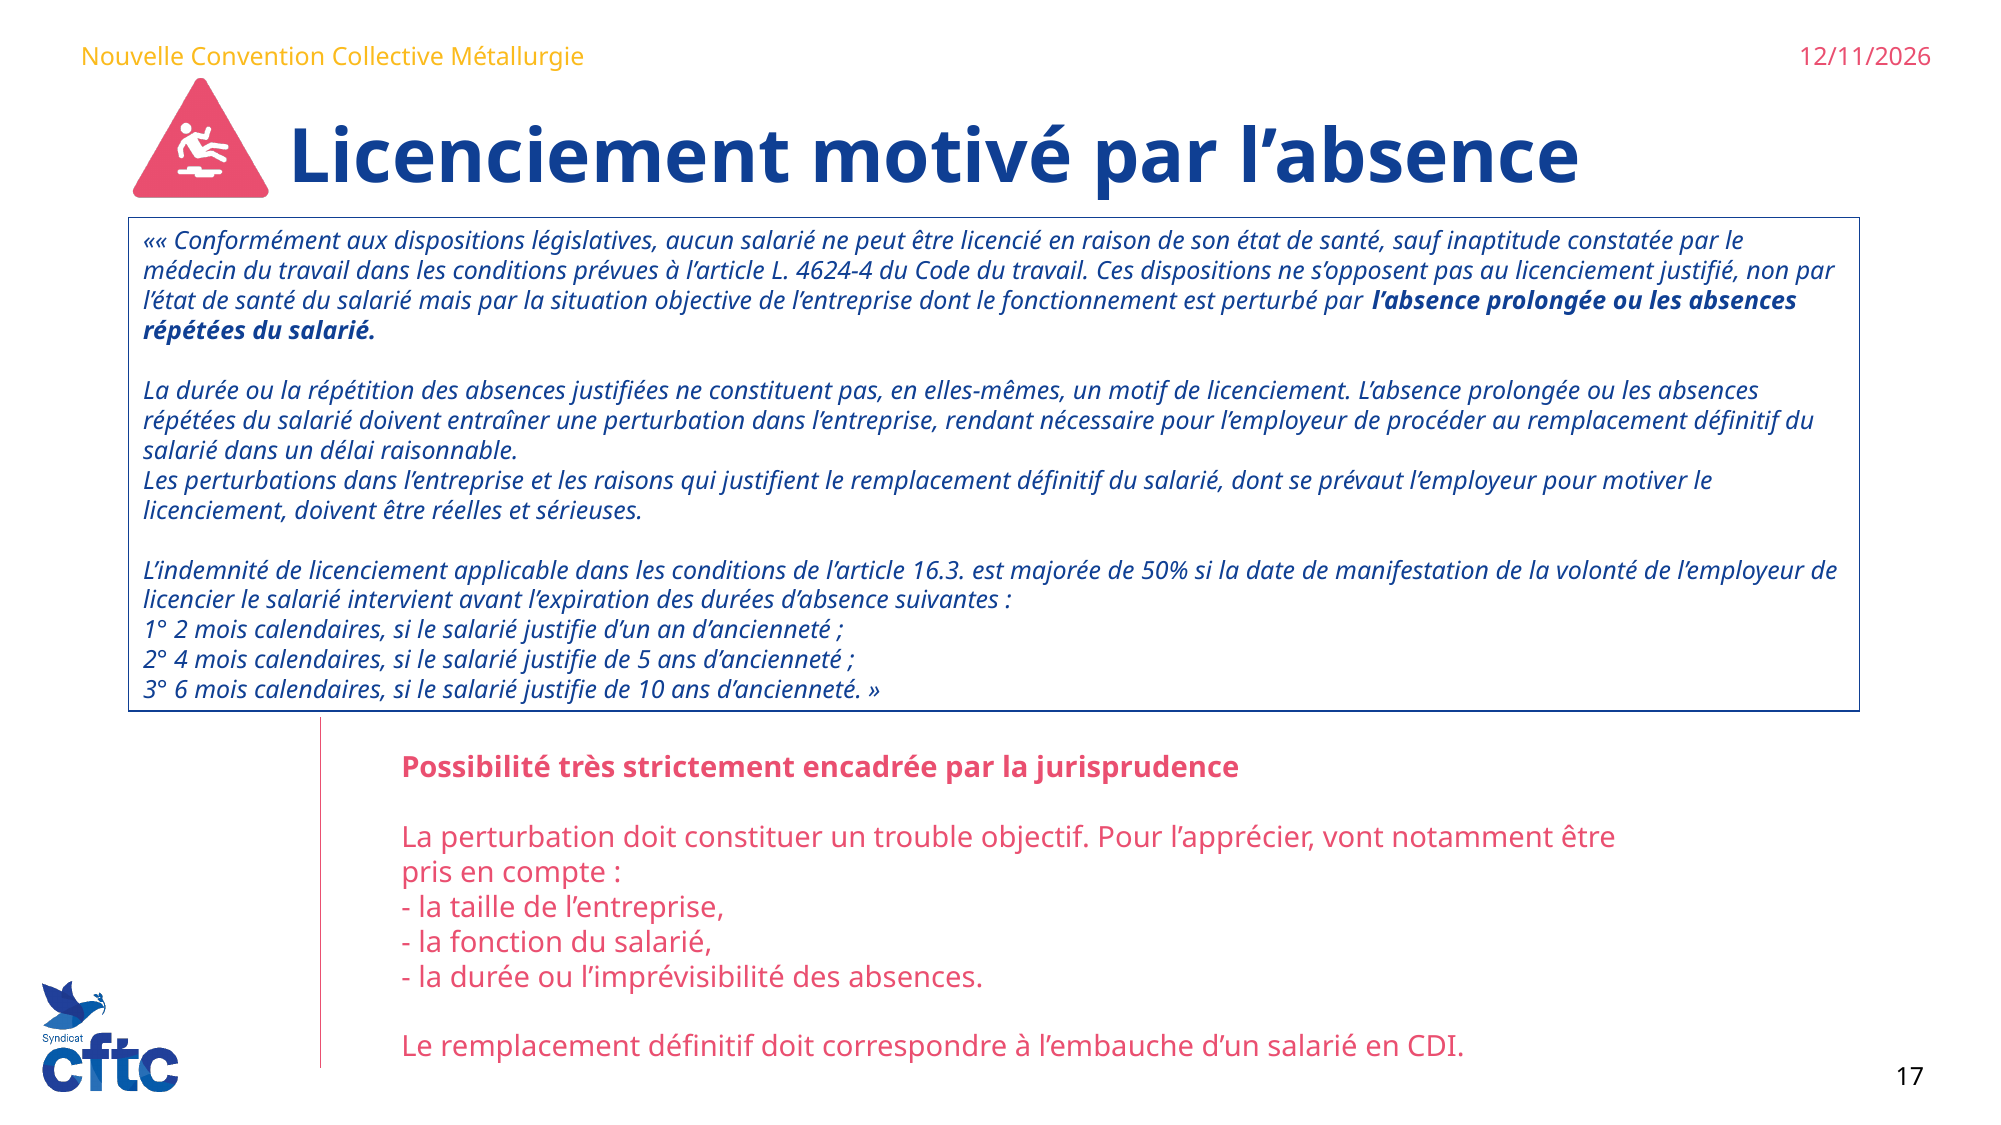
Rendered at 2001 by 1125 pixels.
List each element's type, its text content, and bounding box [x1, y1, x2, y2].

picture [125, 62, 276, 213]
list Licenciement motivé par l’absence [288, 82, 1860, 208]
slide_number 17 [1803, 1053, 1939, 1094]
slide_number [1529, 32, 1947, 93]
footer Nouvelle Convention Collective Métallurgie [80, 40, 1019, 73]
text_box «« Conformément aux dispositions législatives, aucun salarié ne peut être licencié en raison de son état de santé, sauf inaptitude constatée par le médecin du travail dans les conditions prévues à l’article L. 4624-4 du Code du travail. Ces dispositions ne s’opposent pas au licenciement justifié, non par l’état de santé du salarié mais par la situation objective de l’entreprise dont le fonctionnement est perturbé par l’absence prolongée ou les absences répétées du salarié. La durée ou la répétition des absences justifiées ne constituent pas, en elles-mêmes, un motif de licenciement. L’absence prolongée ou les absences répétées du salarié doivent entraîner une perturbation dans l’entreprise, rendant nécessaire pour l’employeur de procéder au remplacement définitif du salarié dans un délai raisonnable. Les perturbations dans l’entreprise et les raisons qui justifient le remplacement définitif du salarié, dont se prévaut l’employeur pour motiver le licenciement, doivent être réelles et sérieuses. L’indemnité de licenciement applicable dans les conditions de l’article 16.3. est majorée de 50% si la date de manifestation de la volonté de l’employeur de licencier le salarié intervient avant l’expiration des durées d’absence suivantes : 1° 2 mois calendaires, si le salarié justifie d’un an d’ancienneté ; 2° 4 mois calendaires, si le salarié justifie de 5 ans d’ancienneté ; 3° 6 mois calendaires, si le salarié justifie de 10 ans d’ancienneté. » [128, 217, 1860, 712]
text_box Possibilité très strictement encadrée par la jurisprudence La perturbation doit constituer un trouble objectif. Pour l’apprécier, vont notamment être pris en compte : - la taille de l’entreprise, - la fonction du salarié, - la durée ou l’imprévisibilité des absences. Le remplacement définitif doit correspondre à l’embauche d’un salarié en CDI. [386, 740, 1648, 1071]
picture [42, 981, 178, 1092]
